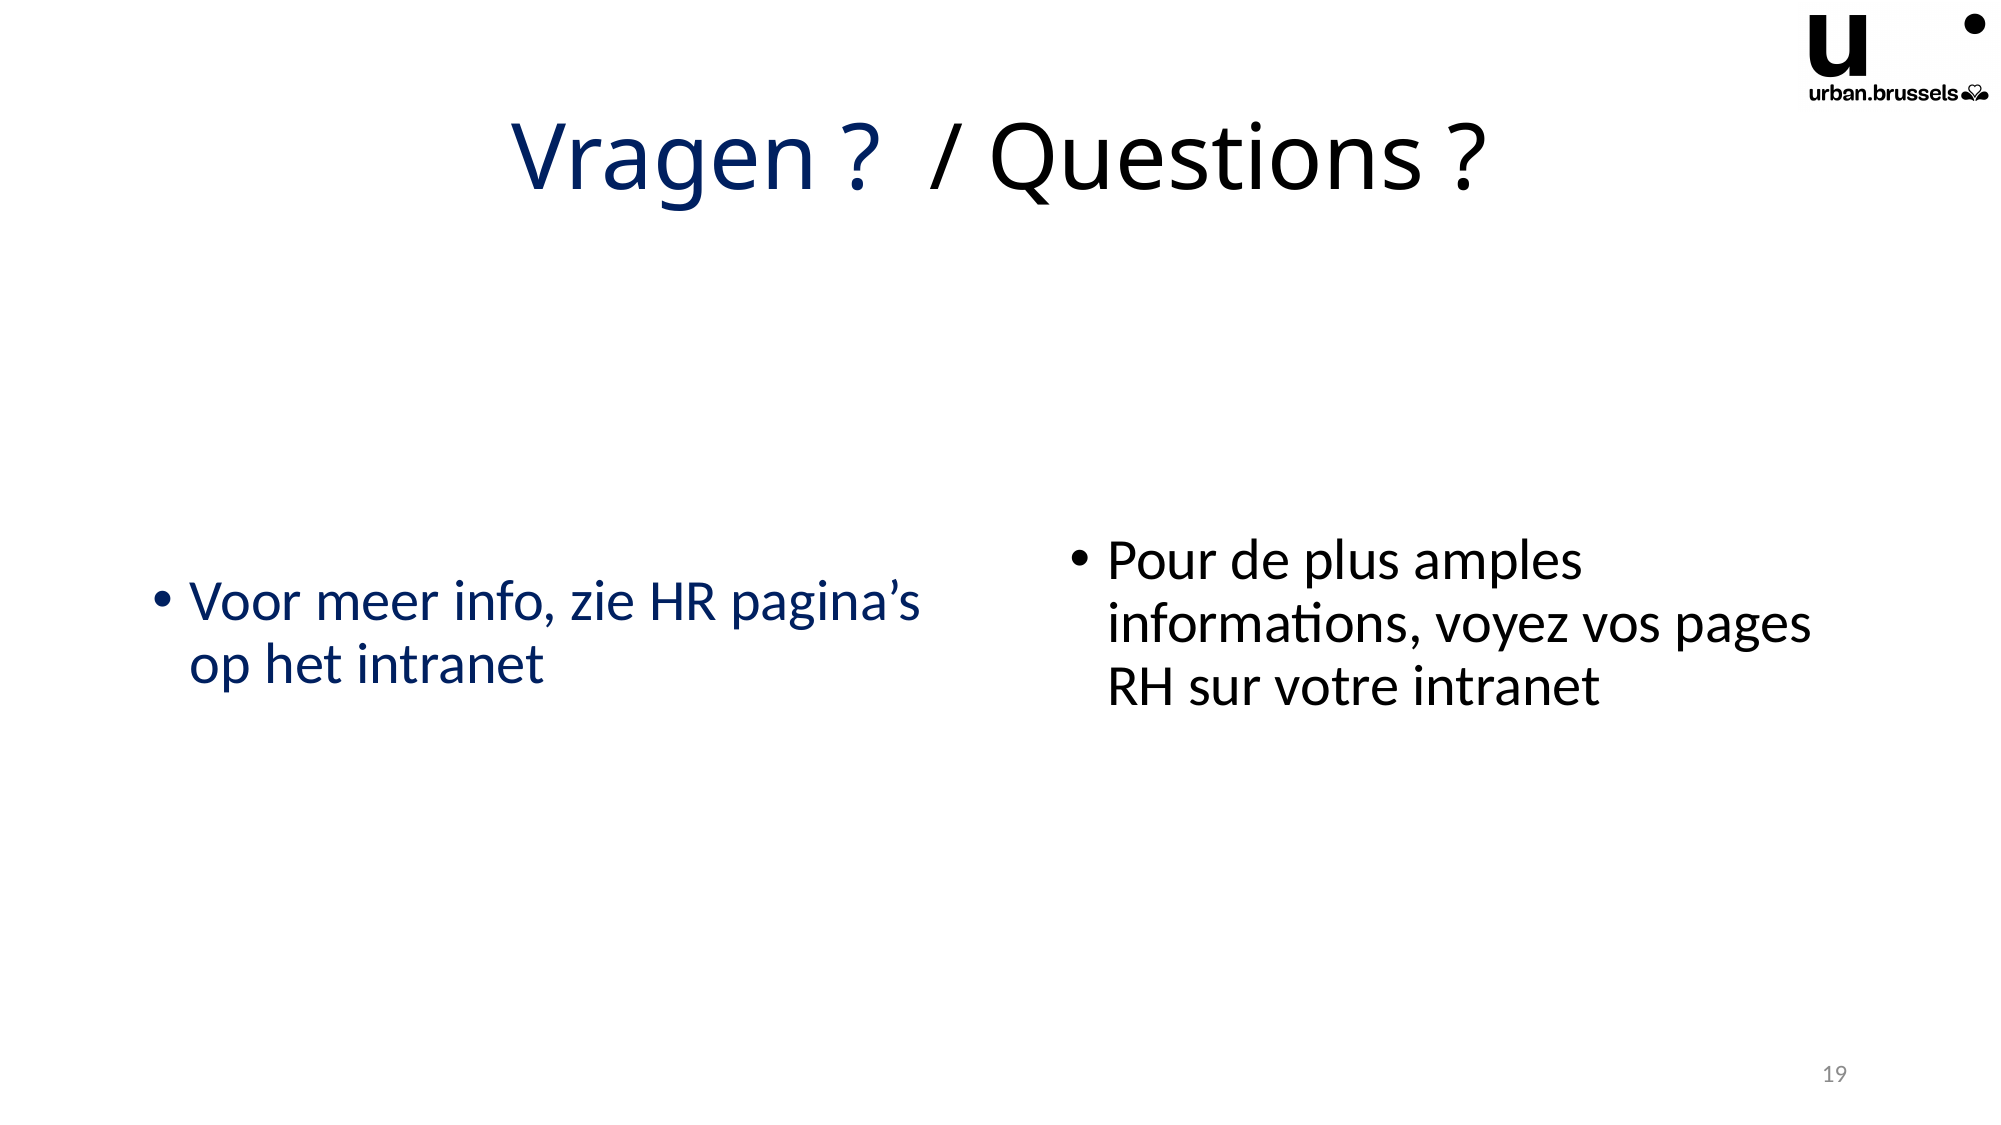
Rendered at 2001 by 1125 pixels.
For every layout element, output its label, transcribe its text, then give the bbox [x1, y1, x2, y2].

list Voor meer info, zie HR pagina’s op het intranet [137, 562, 946, 1125]
picture [1798, 2, 2000, 112]
title Vragen ? / Questions ? [137, 50, 1863, 269]
text_box Pour de plus amples informations, voyez vos pages RH sur votre intranet [1054, 522, 1863, 1125]
